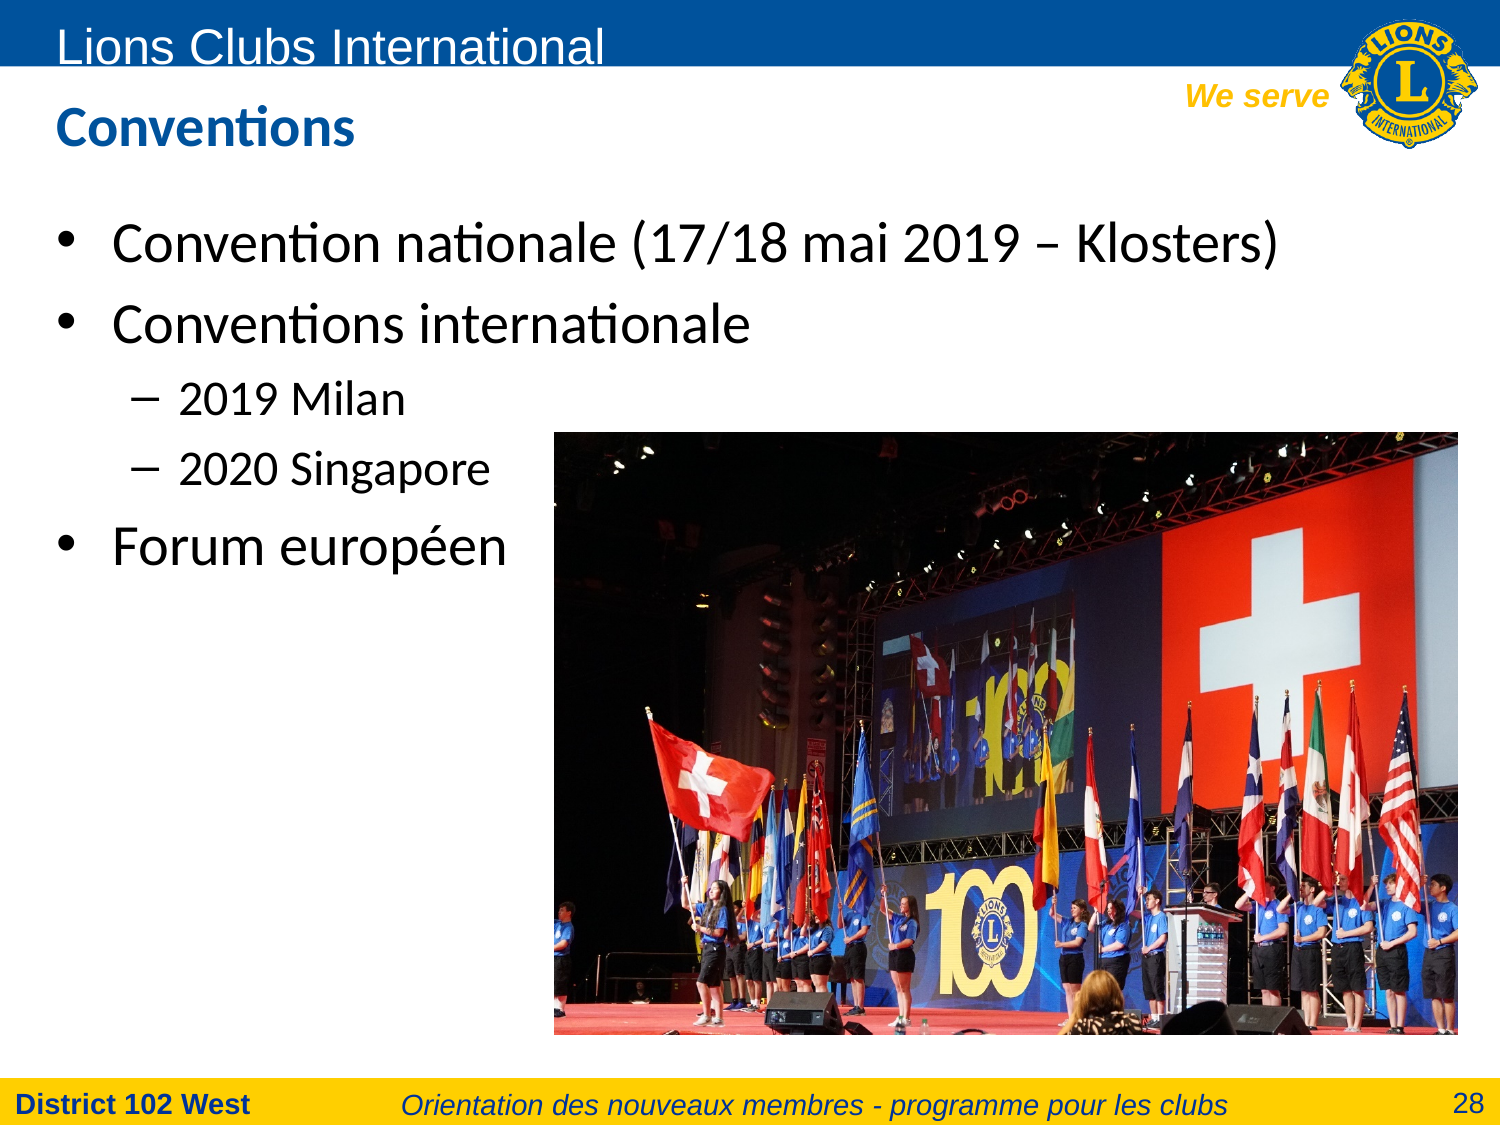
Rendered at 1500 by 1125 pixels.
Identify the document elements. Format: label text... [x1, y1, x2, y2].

list Convention nationale (17/18 mai 2019 – Klosters) Conventions internationale 2019 Milan 2020 Singapore Forum européen [41, 196, 1459, 1019]
picture [553, 432, 1458, 1036]
picture [1340, 19, 1478, 149]
footer Orientation des nouveaux membres - programme pour les clubs [266, 1078, 1365, 1125]
slide_number 28 [1376, 1078, 1500, 1125]
title Conventions [41, 92, 1169, 153]
